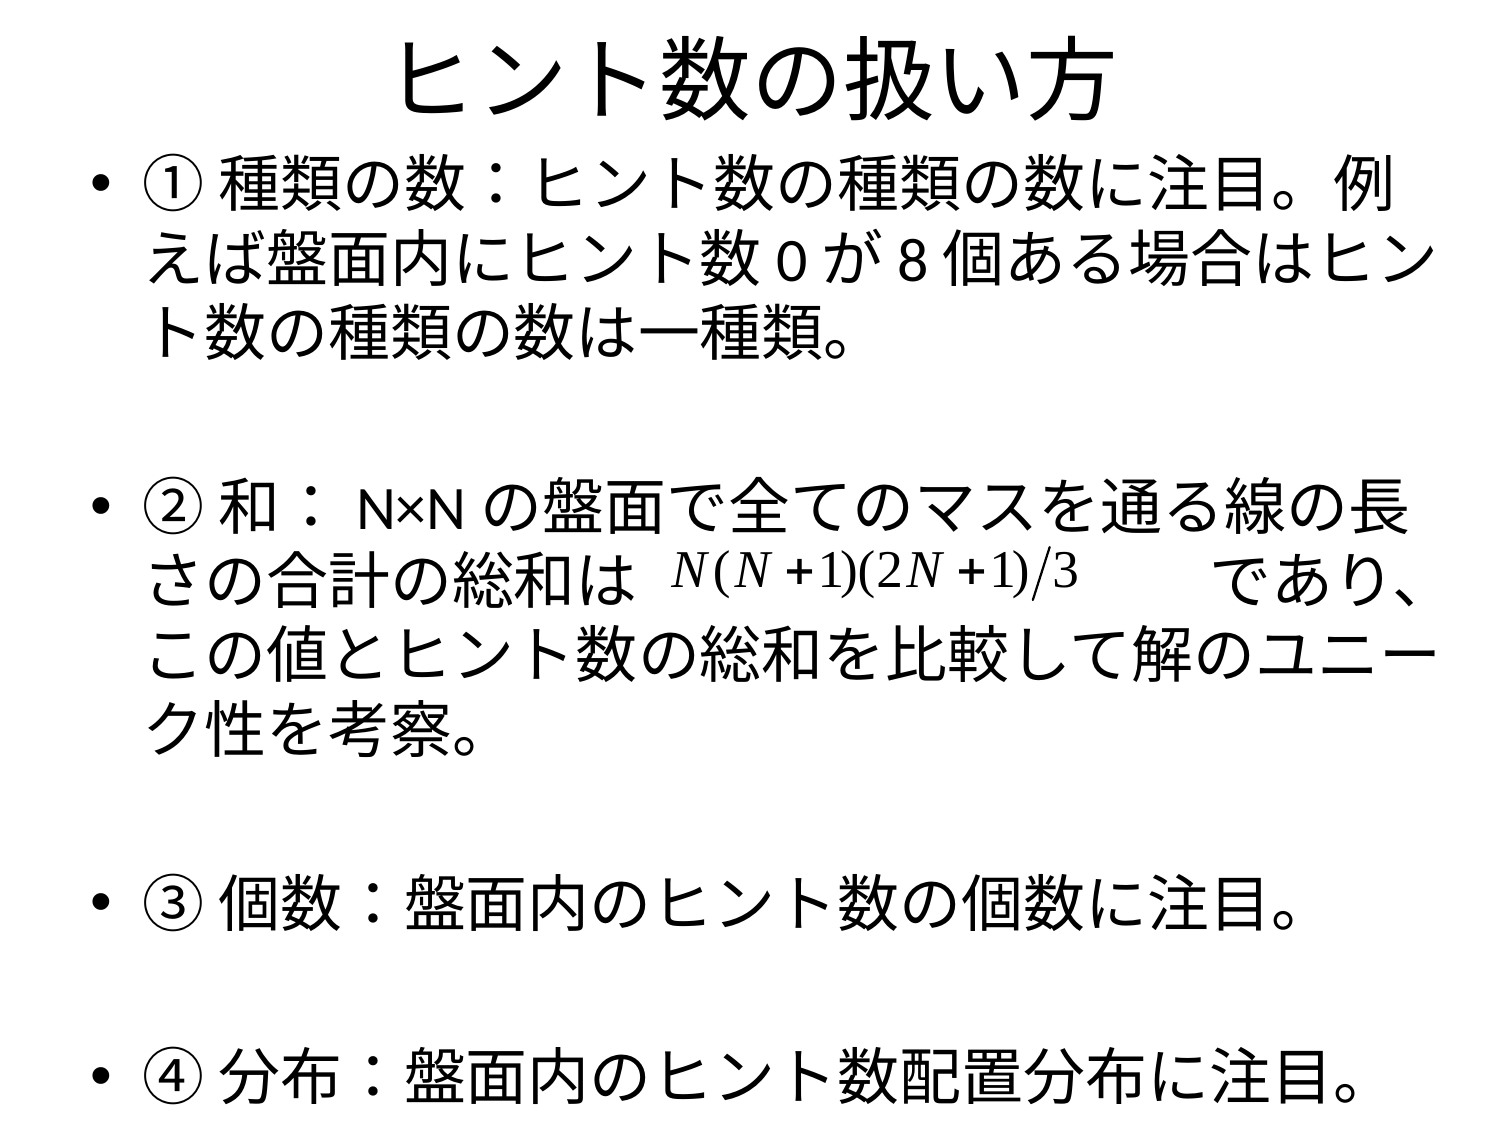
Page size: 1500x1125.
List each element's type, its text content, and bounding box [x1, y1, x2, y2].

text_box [660, 534, 1087, 610]
list ①種類の数：ヒント数の種類の数に注目。例えば盤面内にヒント数0が8個ある場合はヒント数の種類の数は一種類。 ②和：N×Nの盤面で全てのマスを通る線の長さの合計の総和は であり、この値とヒント数の総和を比較して解のユニーク性を考察。 ③個数：盤面内のヒント数の個数に注目。 ④分布：盤面内のヒント数配置分布に注目。 [75, 137, 1471, 1125]
title ヒント数の扱い方 [76, 42, 1427, 112]
